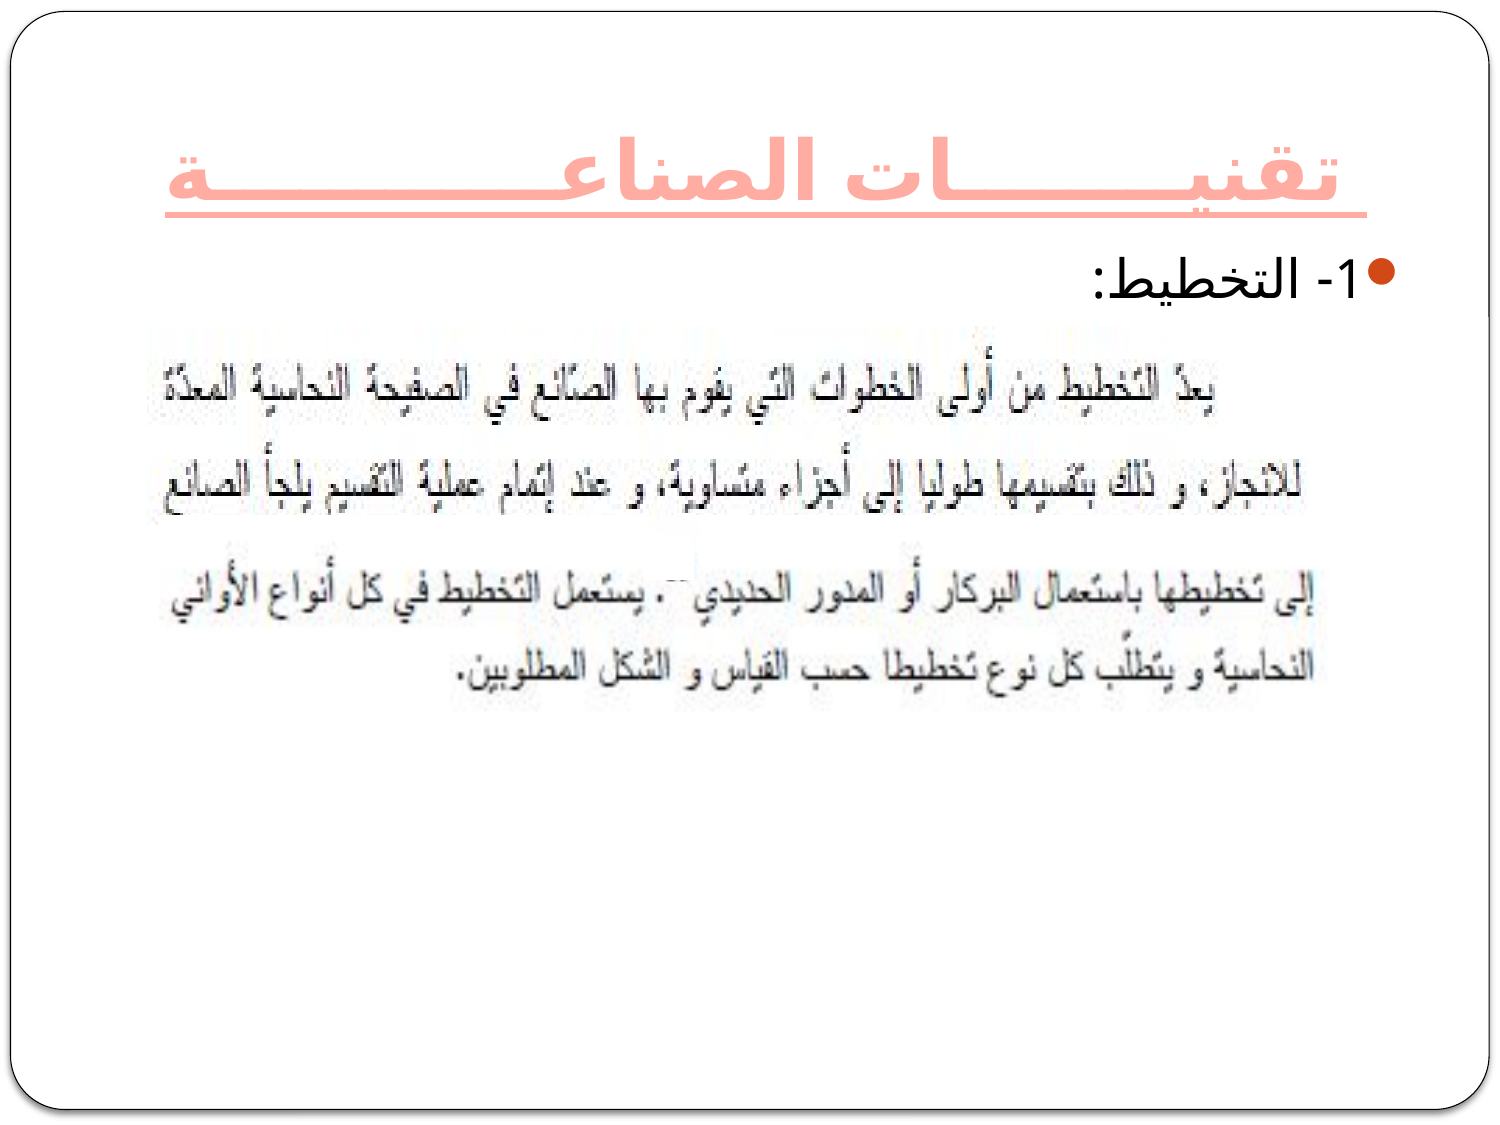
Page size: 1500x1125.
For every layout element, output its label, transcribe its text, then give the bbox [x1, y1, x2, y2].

list 1- التخطيط: [150, 237, 1425, 988]
picture [147, 326, 1353, 717]
title تقنيــــــــات الصناعــــــــــــة [150, 45, 1425, 233]
